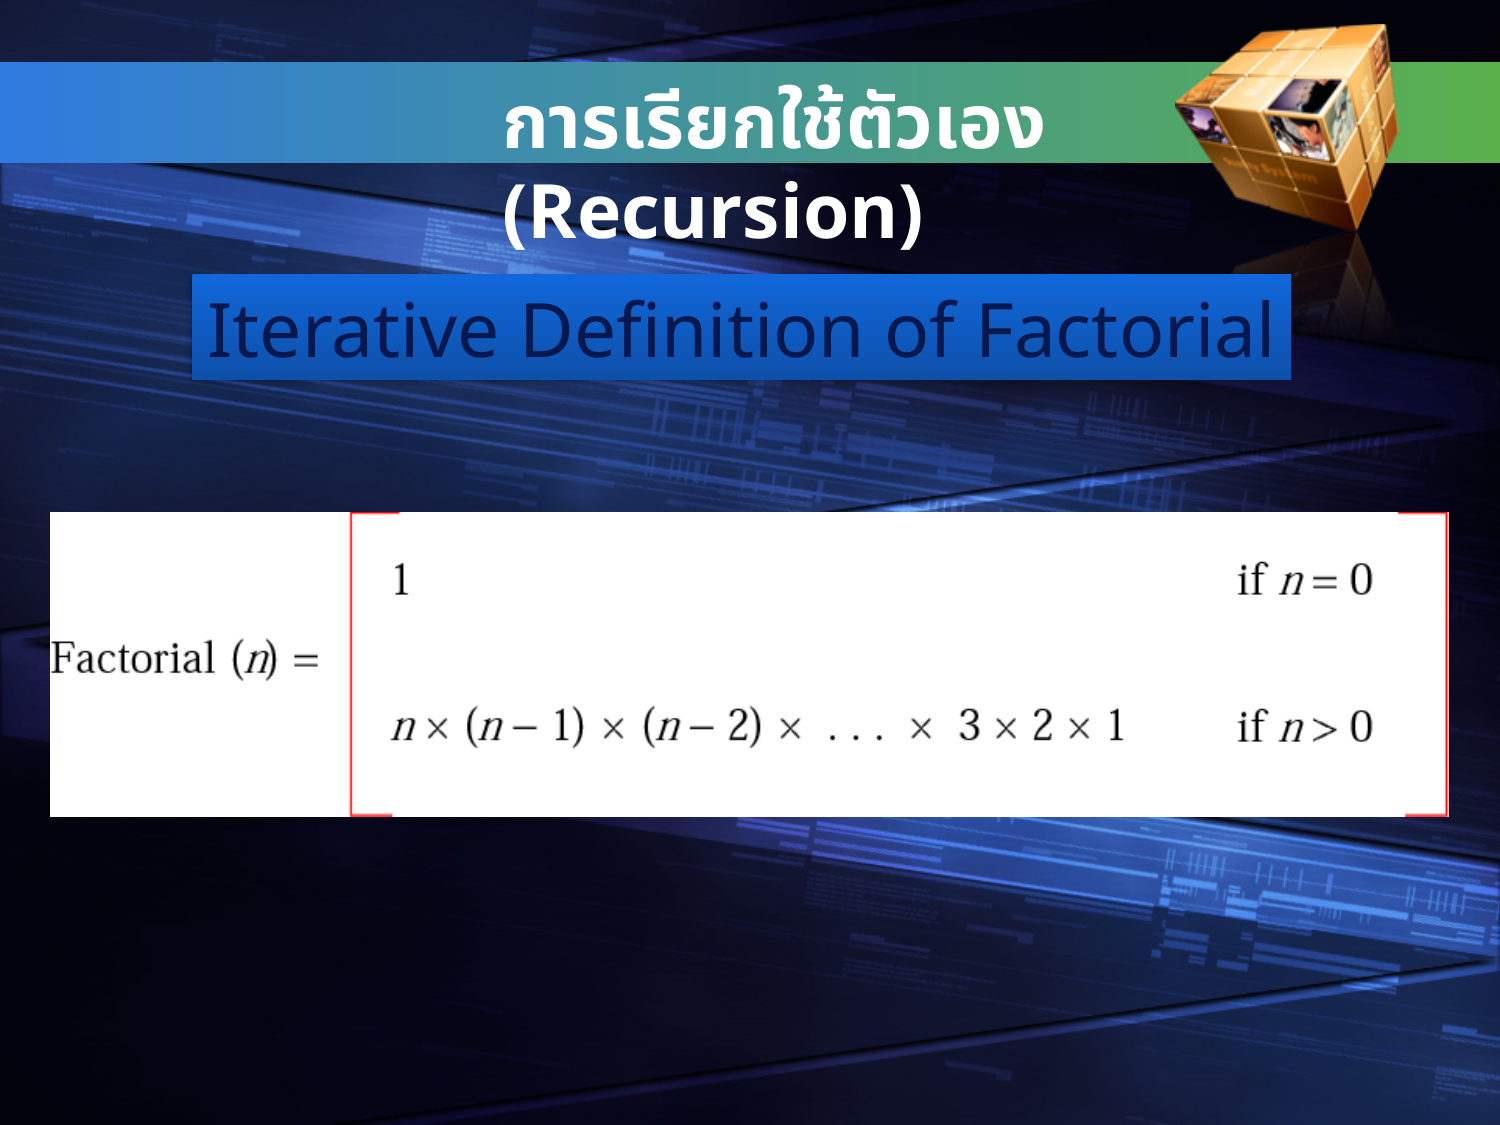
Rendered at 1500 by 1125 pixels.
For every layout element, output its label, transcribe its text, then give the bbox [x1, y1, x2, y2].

picture [0, 0, 1500, 1125]
text_box Iterative Definition of Factorial [192, 274, 1292, 380]
text_box การเรียกใช้ตัวเอง (Recursion) [487, 66, 1163, 262]
